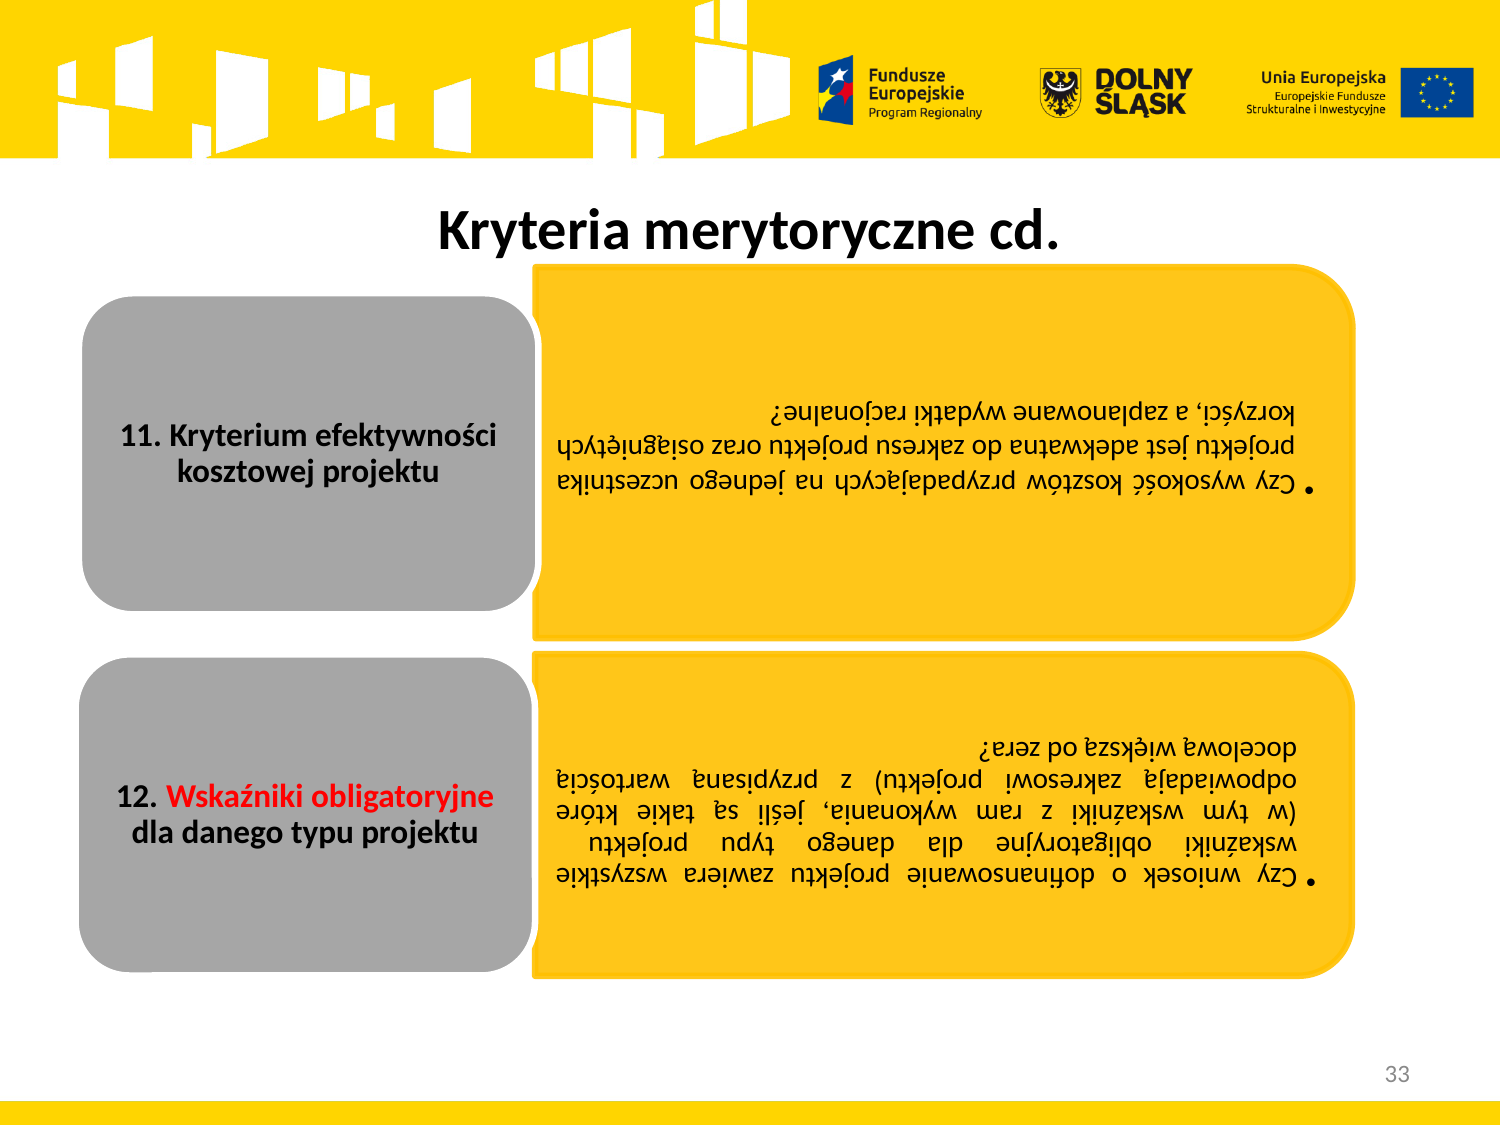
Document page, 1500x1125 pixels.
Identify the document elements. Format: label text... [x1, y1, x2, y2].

slide_number 33 [1074, 1042, 1425, 1103]
title Kryteria merytoryczne cd. [74, 184, 1426, 268]
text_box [74, 266, 1353, 977]
picture [0, 0, 1500, 1125]
